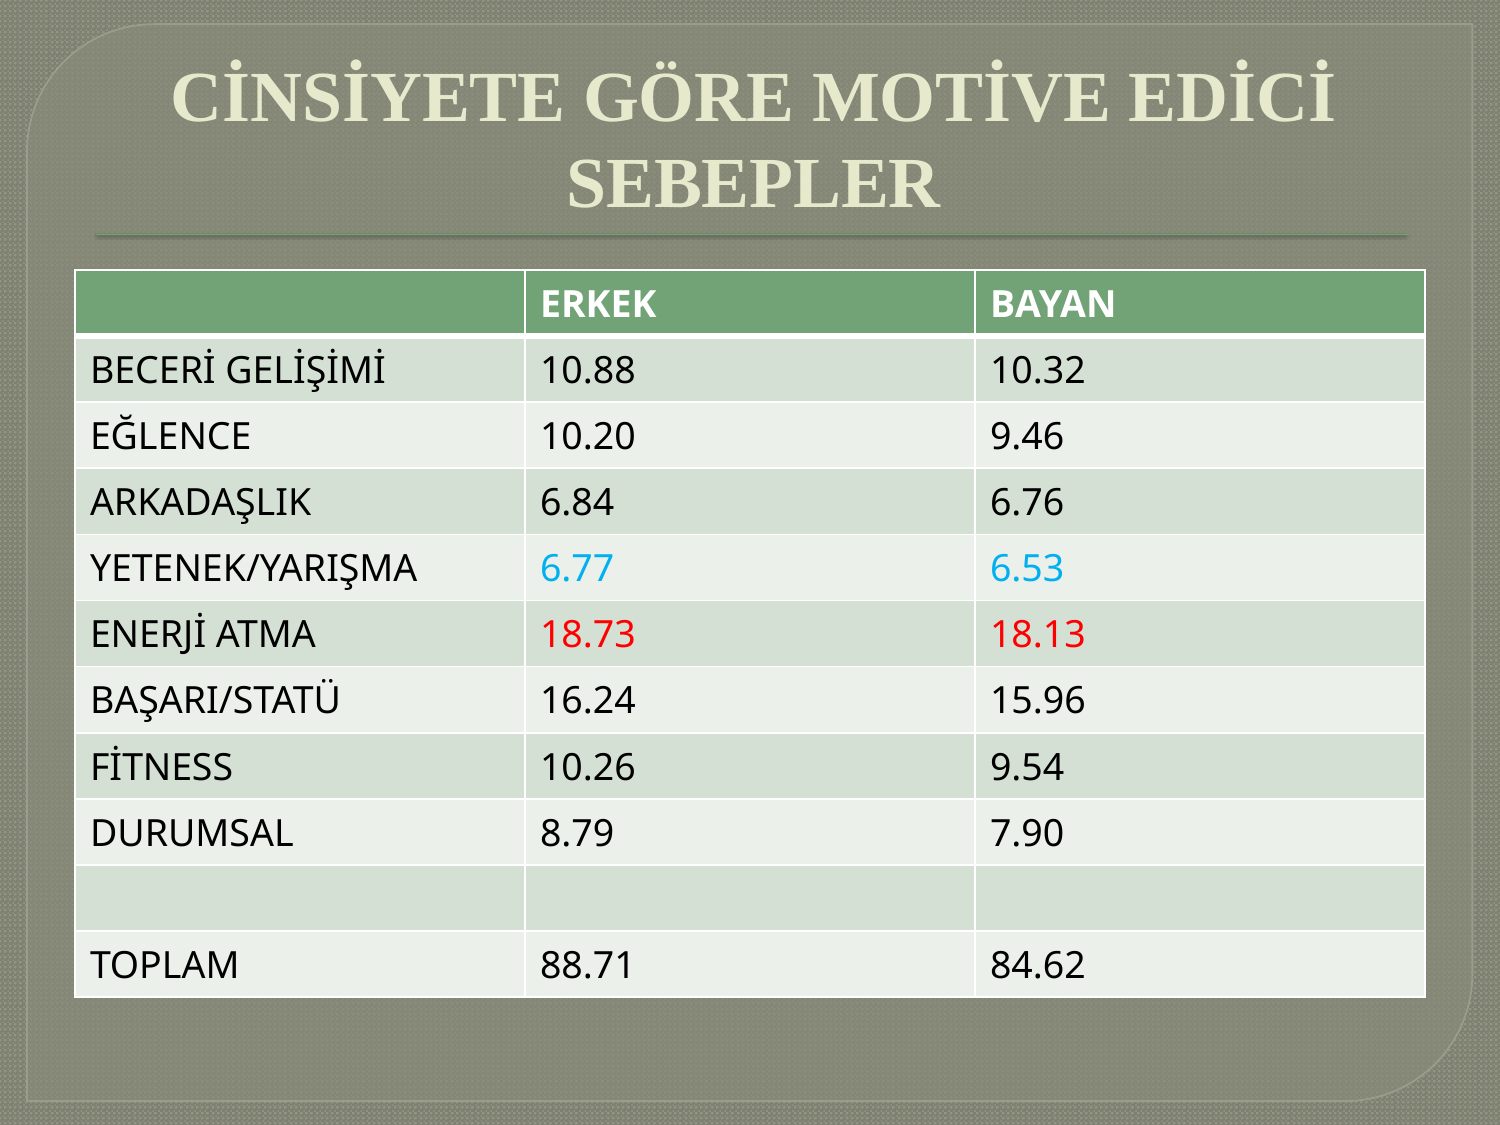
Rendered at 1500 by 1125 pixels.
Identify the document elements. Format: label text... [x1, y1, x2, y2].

table_cell 7.90 [976, 800, 1424, 864]
table_cell 6.84 [526, 469, 974, 534]
table_cell BAŞARI/STATÜ [76, 667, 524, 732]
table_cell [76, 866, 524, 930]
table_cell 8.79 [526, 800, 974, 864]
table_cell 10.26 [526, 734, 974, 798]
table_cell EĞLENCE [76, 403, 524, 467]
table_cell 15.96 [976, 667, 1424, 732]
table_cell 9.46 [976, 403, 1424, 467]
table_cell DURUMSAL [76, 800, 524, 864]
table_cell 6.53 [976, 535, 1424, 600]
table_cell 6.76 [976, 469, 1424, 534]
table_cell 88.71 [526, 932, 974, 996]
title CİNSİYETE GÖRE MOTİVE EDİCİ SEBEPLER [75, 41, 1425, 230]
table_cell 10.32 [976, 339, 1424, 401]
table_cell 9.54 [976, 734, 1424, 798]
table_cell 18.73 [526, 601, 974, 666]
table_cell TOPLAM [76, 932, 524, 996]
table_cell 16.24 [526, 667, 974, 732]
table_cell 84.62 [976, 932, 1424, 996]
table_cell ENERJİ ATMA [76, 601, 524, 666]
table_cell 6.77 [526, 535, 974, 600]
table_cell [526, 866, 974, 930]
table_cell 10.20 [526, 403, 974, 467]
table_cell 18.13 [976, 601, 1424, 666]
table_header BAYAN [976, 271, 1424, 333]
table_cell [976, 866, 1424, 930]
table_cell FİTNESS [76, 734, 524, 798]
table_header ERKEK [526, 271, 974, 333]
table_header [76, 271, 524, 333]
table_cell BECERİ GELİŞİMİ [76, 339, 524, 401]
table_cell YETENEK/YARIŞMA [76, 535, 524, 600]
table_cell ARKADAŞLIK [76, 469, 524, 534]
table_cell 10.88 [526, 339, 974, 401]
